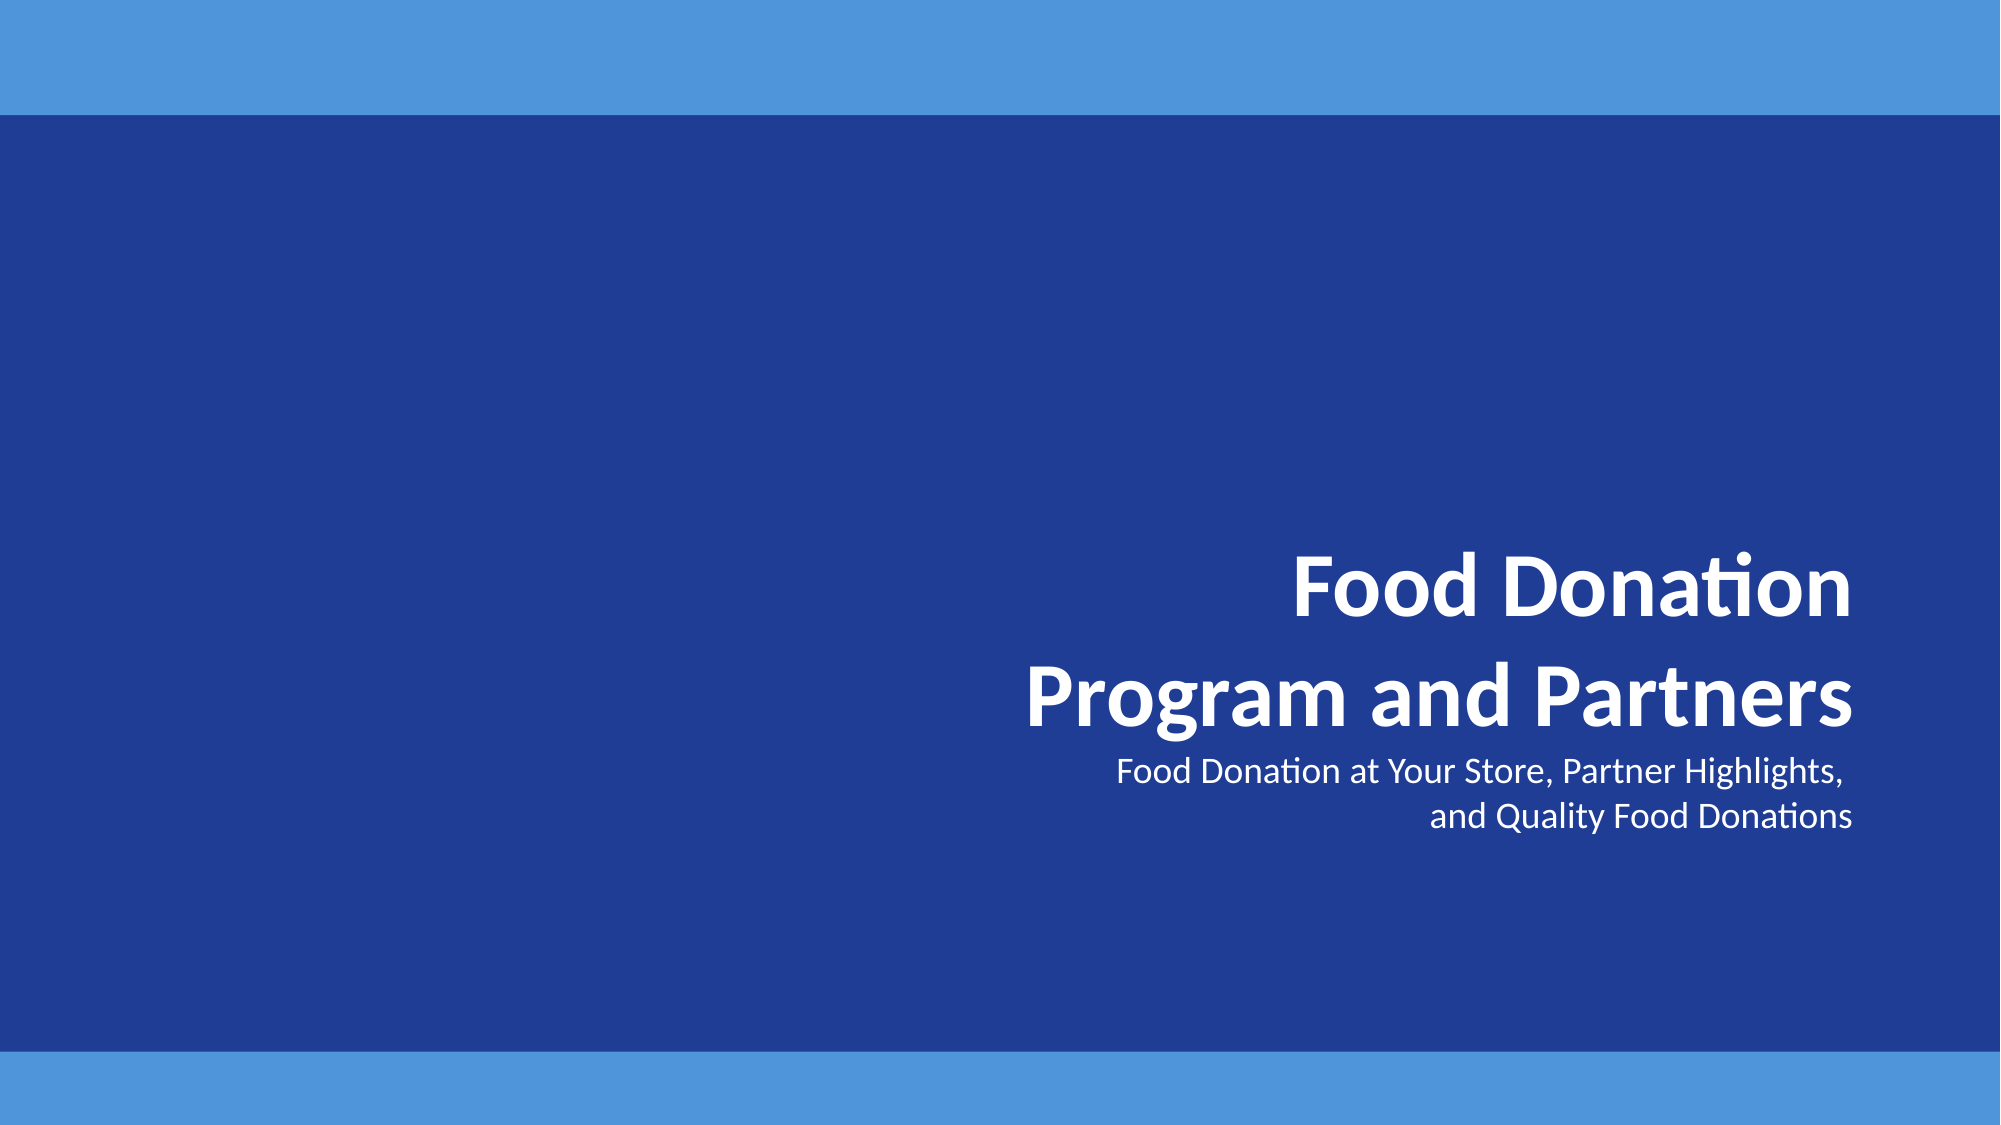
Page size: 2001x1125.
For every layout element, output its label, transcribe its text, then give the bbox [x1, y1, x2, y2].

text_box [0, 0, 2000, 117]
text_box Food Donation at Your Store, Partner Highlights, and Quality Food Donations [867, 739, 1868, 844]
text_box [0, 1050, 2000, 1125]
title Food Donation Program and Partners [866, 517, 1870, 753]
